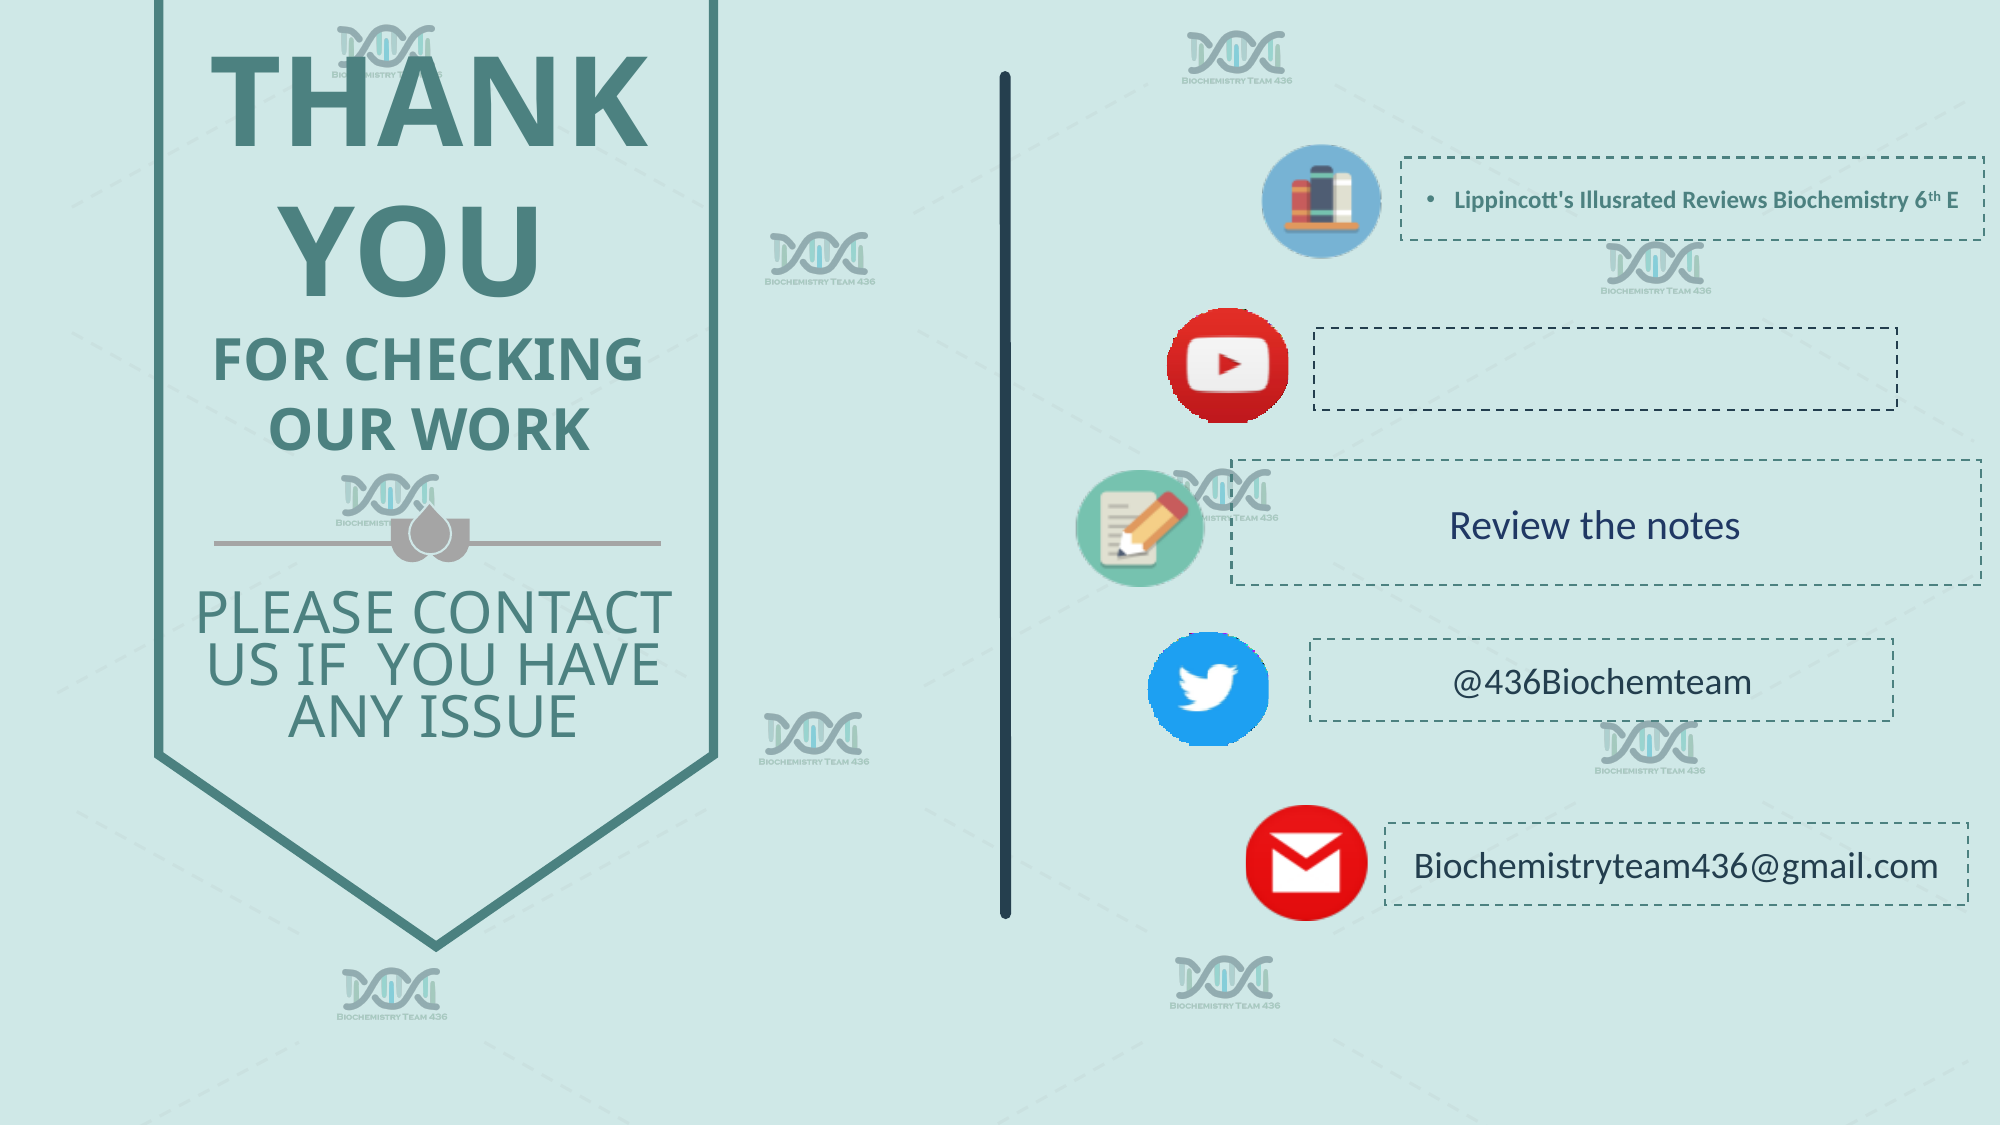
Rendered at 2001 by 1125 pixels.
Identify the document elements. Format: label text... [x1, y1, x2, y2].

text_box Review the notes [1375, 490, 1815, 556]
picture [1261, 144, 1383, 260]
picture [1147, 630, 1269, 746]
picture [1166, 307, 1289, 423]
picture [1245, 805, 1368, 921]
picture [1058, 470, 1207, 587]
